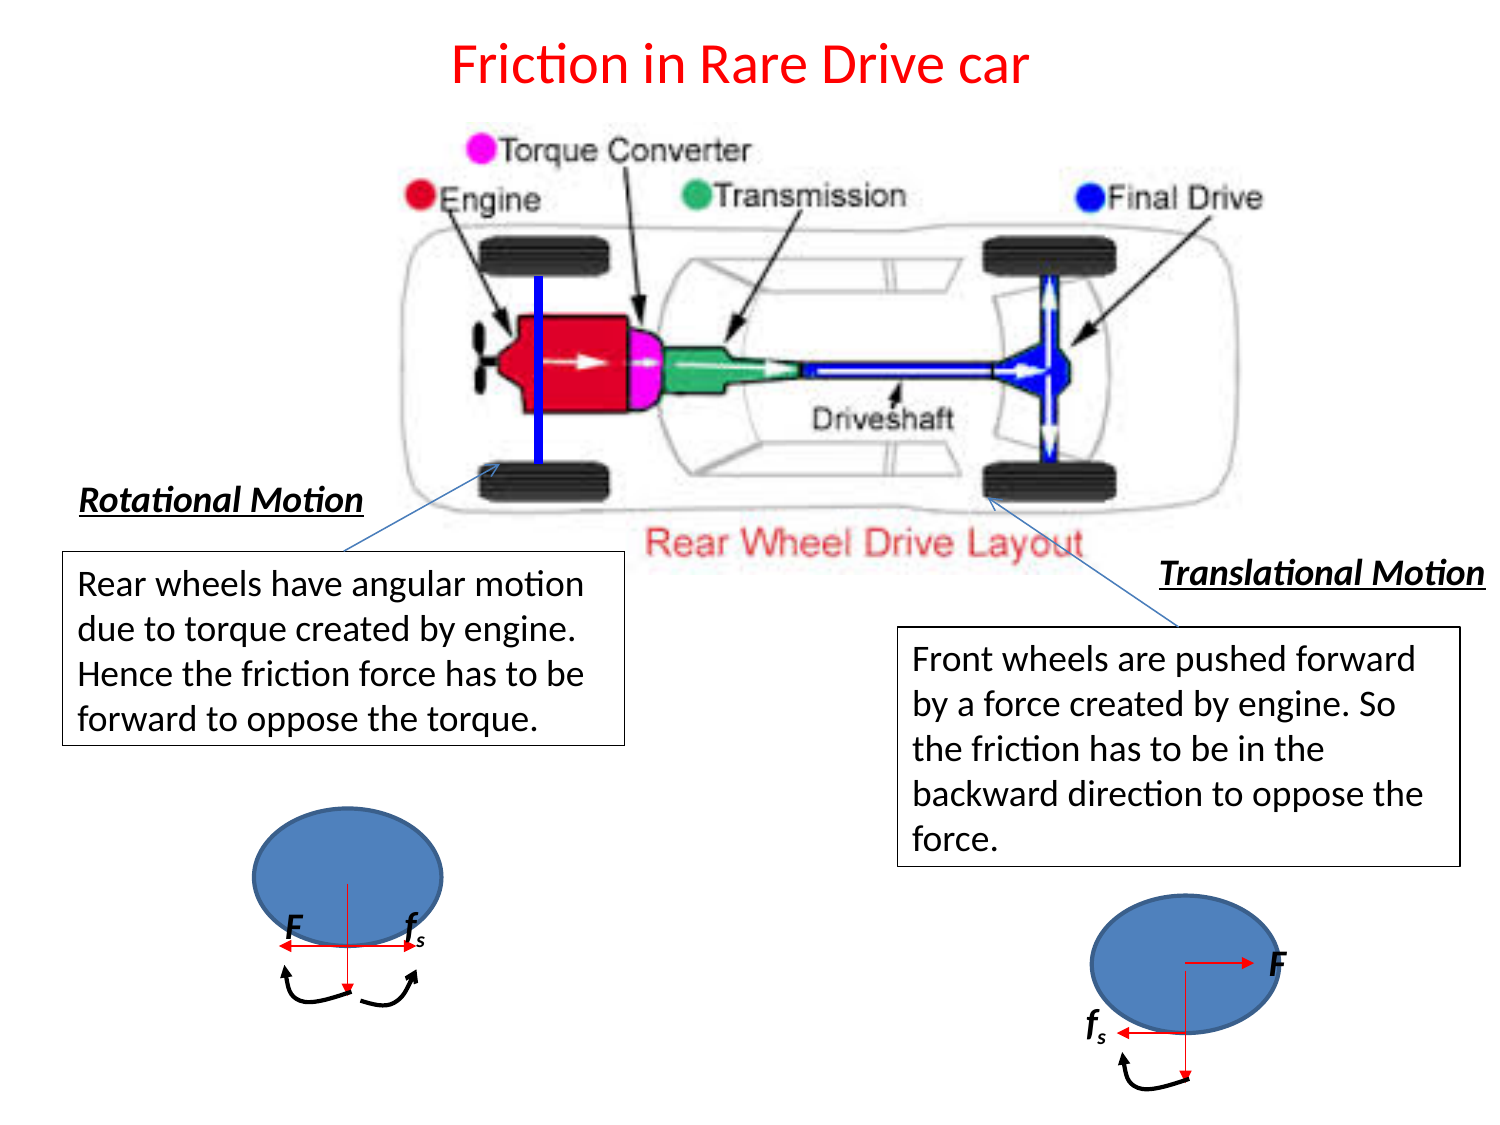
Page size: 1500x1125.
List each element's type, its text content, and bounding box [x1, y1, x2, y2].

text_box Friction in Rare Drive car [436, 18, 1274, 103]
text_box Translational Motion [1465, 540, 1500, 600]
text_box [1069, 895, 1302, 1090]
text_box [253, 808, 442, 1006]
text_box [62, 121, 1460, 870]
